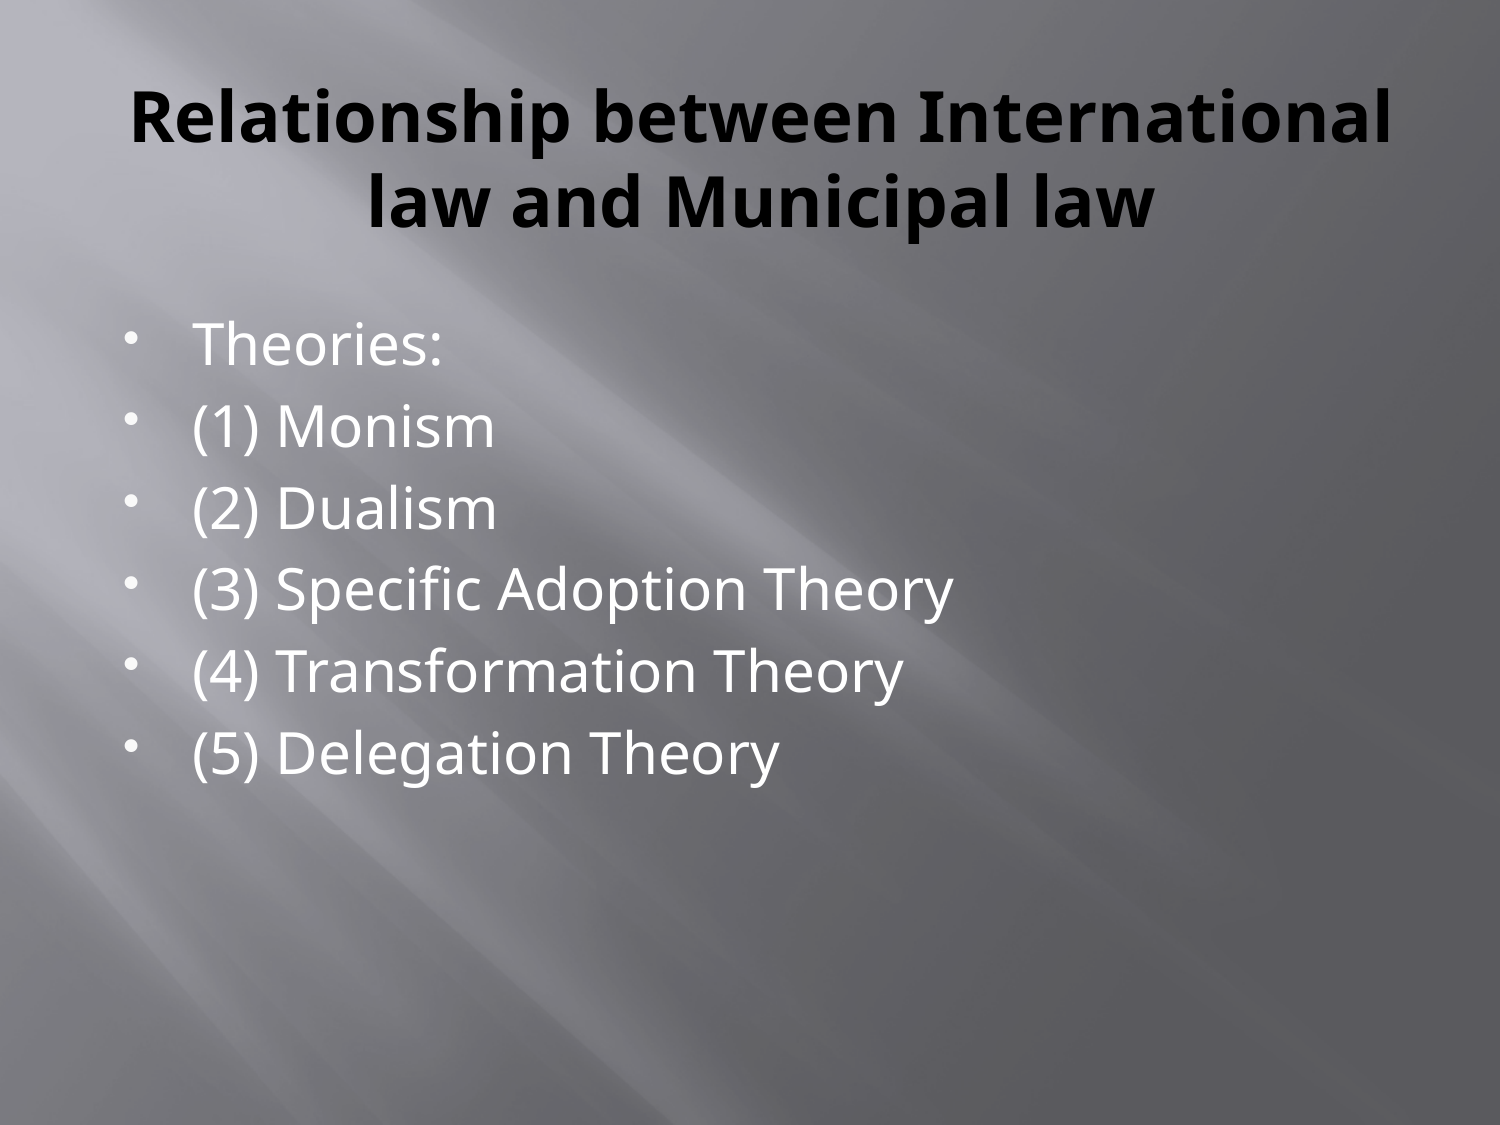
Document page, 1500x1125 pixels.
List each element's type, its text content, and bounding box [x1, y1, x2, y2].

list Theories: (1) Monism (2) Dualism (3) Specific Adoption Theory (4) Transformation Theory (5) Delegation Theory [87, 299, 1438, 1073]
title Relationship between International law and Municipal law [87, 62, 1438, 250]
